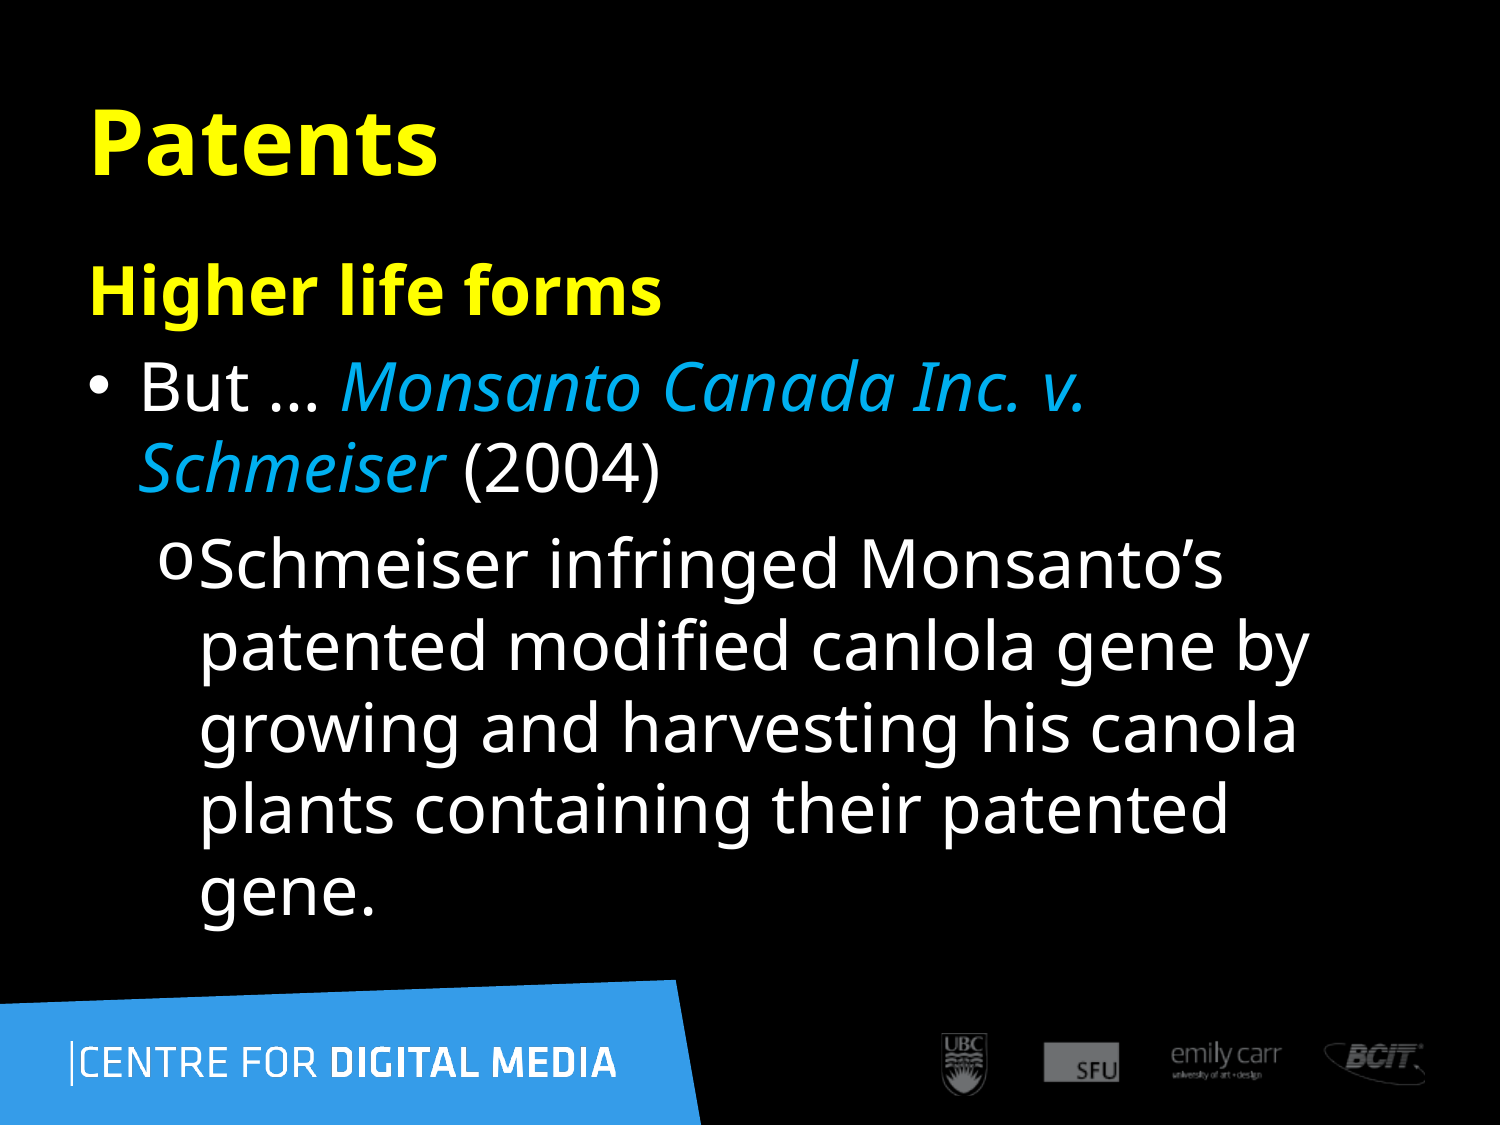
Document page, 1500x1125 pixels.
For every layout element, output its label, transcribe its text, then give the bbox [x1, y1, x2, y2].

title Patents [75, 45, 1425, 233]
list Higher life forms But … Monsanto Canada Inc. v. Schmeiser (2004) Schmeiser infringed Monsanto’s patented modified canlola gene by growing and harvesting his canola plants containing their patented gene. [75, 234, 1425, 944]
